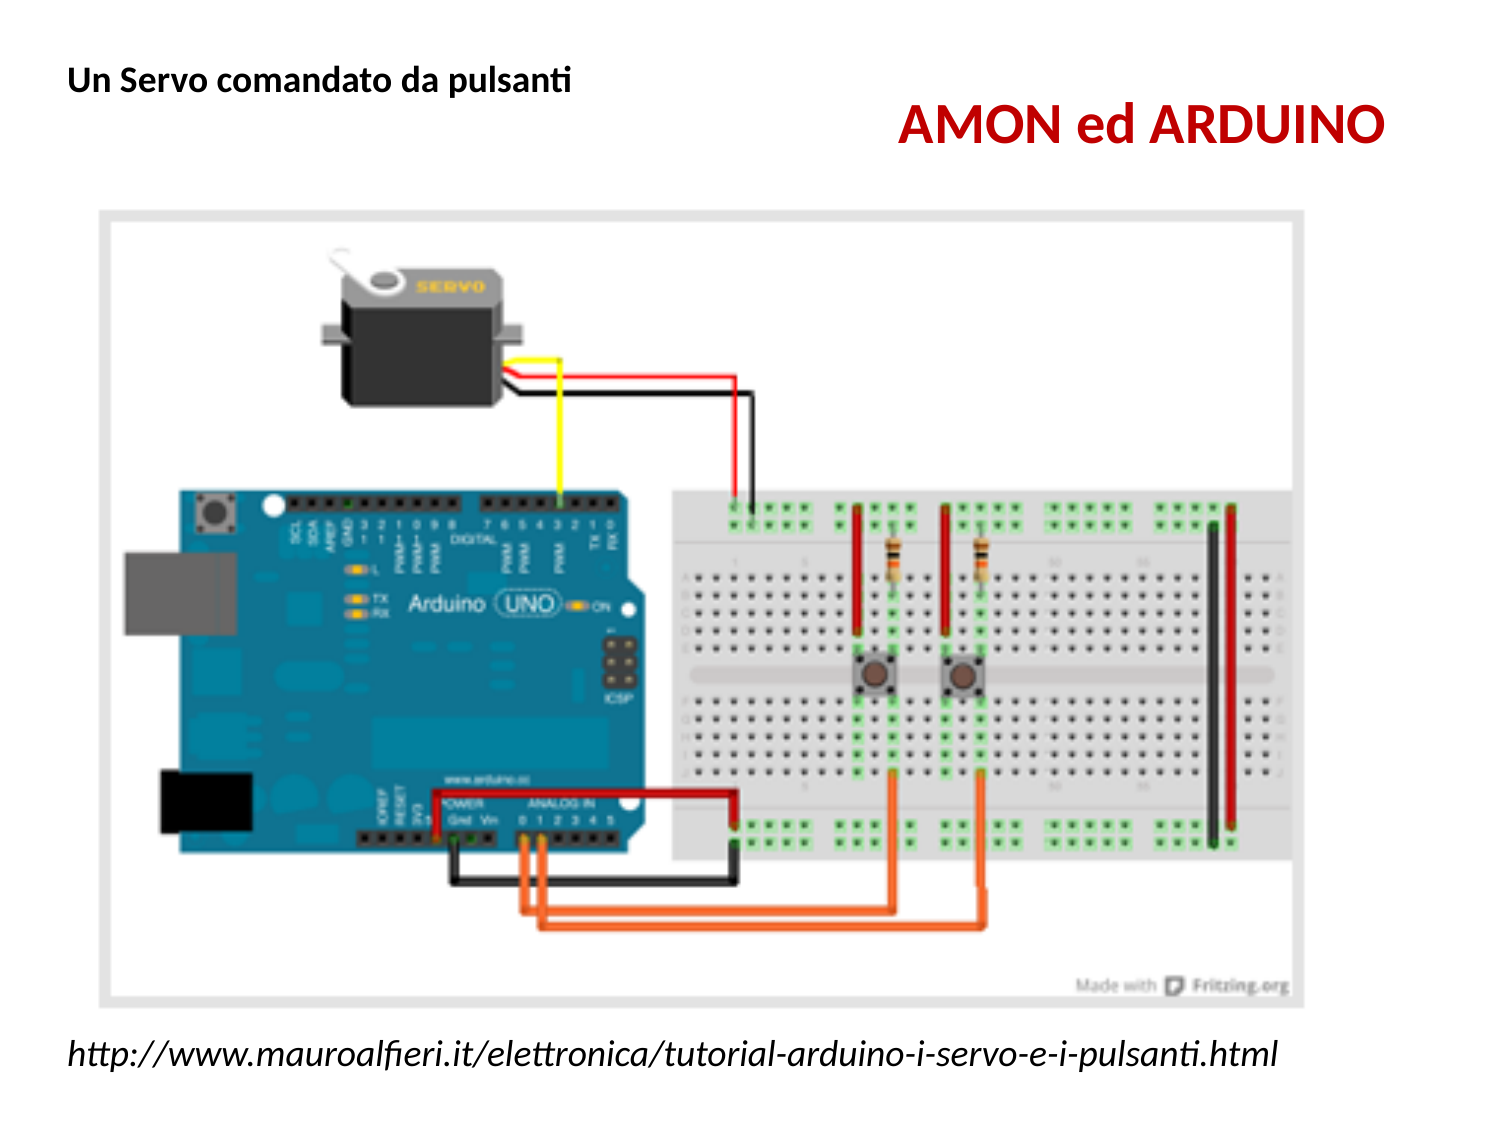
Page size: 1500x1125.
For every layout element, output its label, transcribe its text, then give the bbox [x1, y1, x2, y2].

text_box Un Servo comandato da pulsanti [52, 47, 803, 108]
picture [97, 207, 1318, 1012]
text_box AMON ed ARDUINO [884, 78, 1401, 163]
text_box http://www.mauroalfieri.it/elettronica/tutorial-arduino-i-servo-e-i-pulsanti.html [52, 1021, 1341, 1082]
